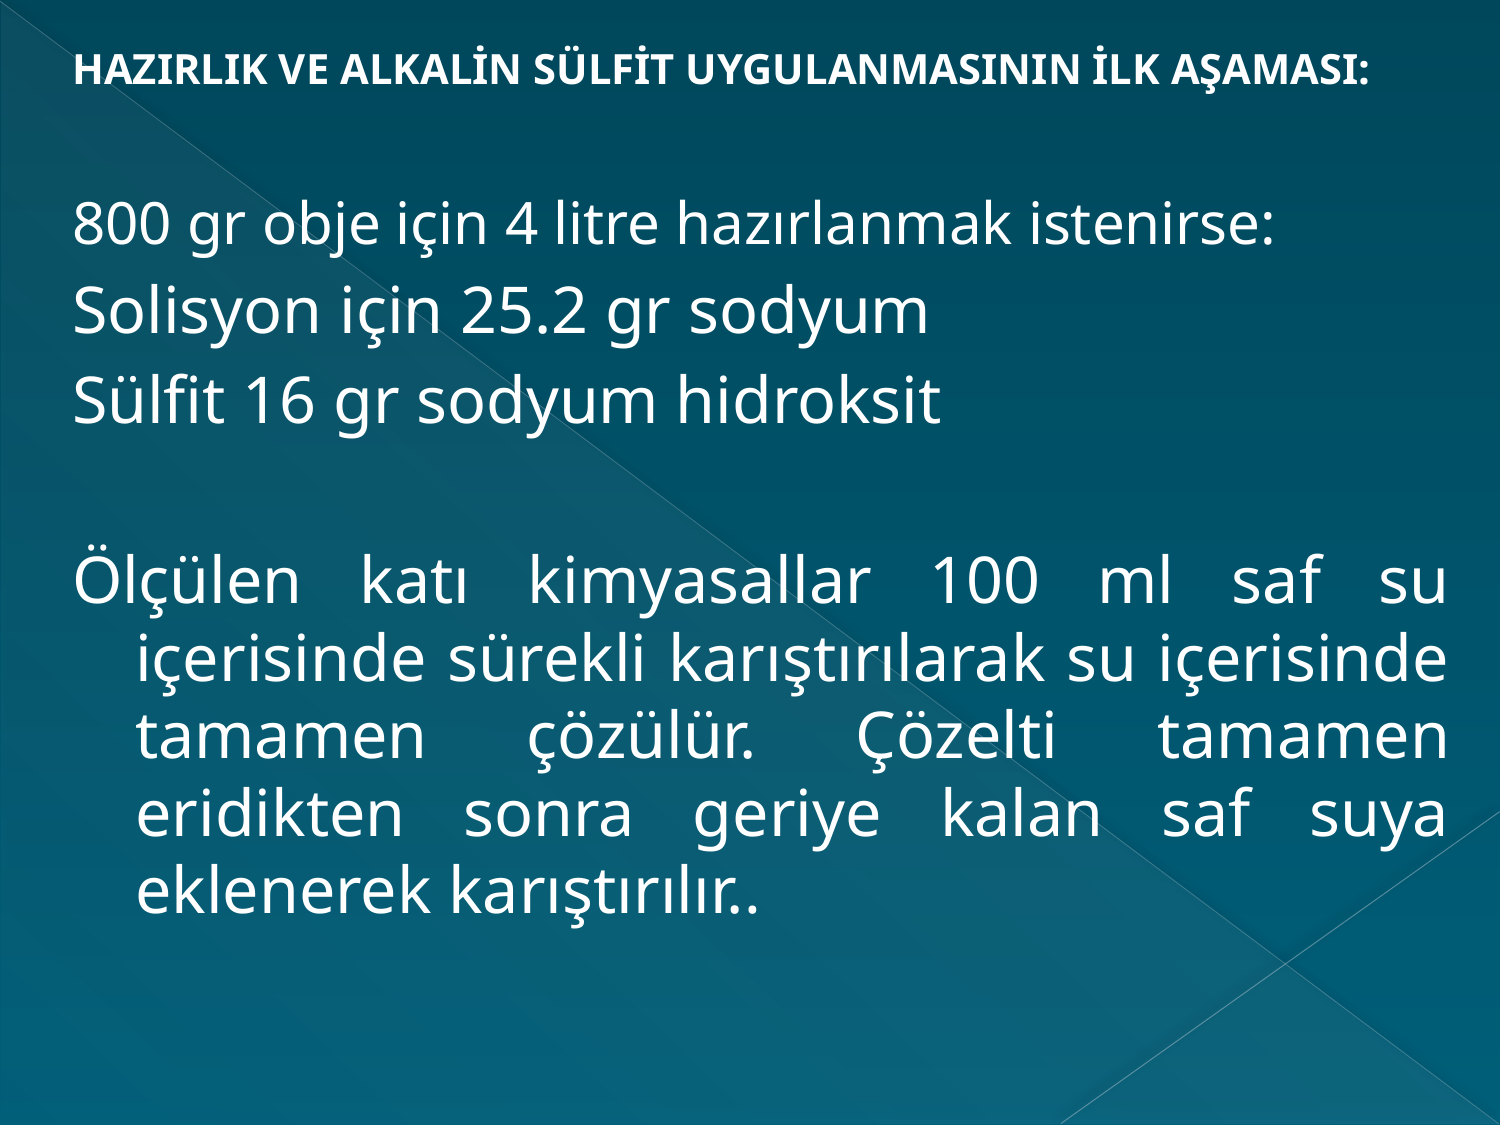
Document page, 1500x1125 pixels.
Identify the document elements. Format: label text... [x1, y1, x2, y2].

list HAZIRLIK VE ALKALİN SÜLFİT UYGULANMASININ İLK AŞAMASI: 800 gr obje için 4 litre hazırlanmak istenirse: Solisyon için 25.2 gr sodyum Sülfit 16 gr sodyum hidroksit Ölçülen katı kimyasallar 100 ml saf su içerisinde sürekli karıştırılarak su içerisinde tamamen çözülür. Çözelti tamamen eridikten sonra geriye kalan saf suya eklenerek karıştırılır.. [46, 35, 1465, 1125]
